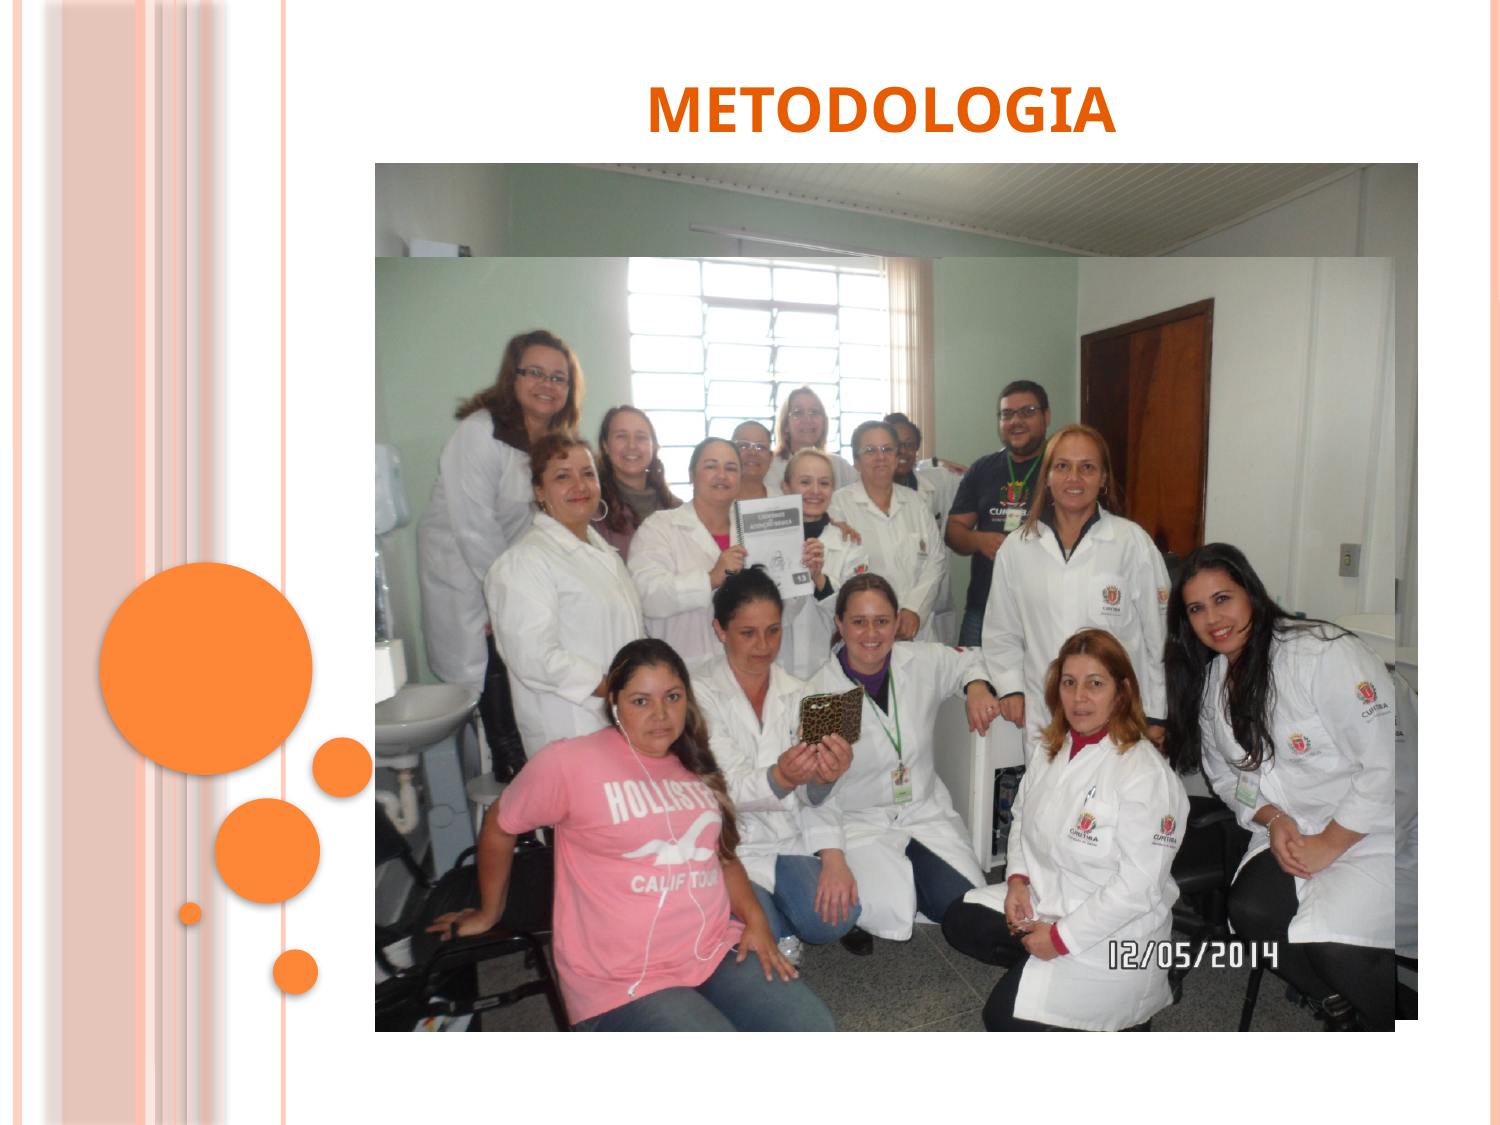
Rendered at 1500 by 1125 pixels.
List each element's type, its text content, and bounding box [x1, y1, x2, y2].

picture [374, 163, 1419, 1032]
title Metodologia [375, 58, 1388, 153]
